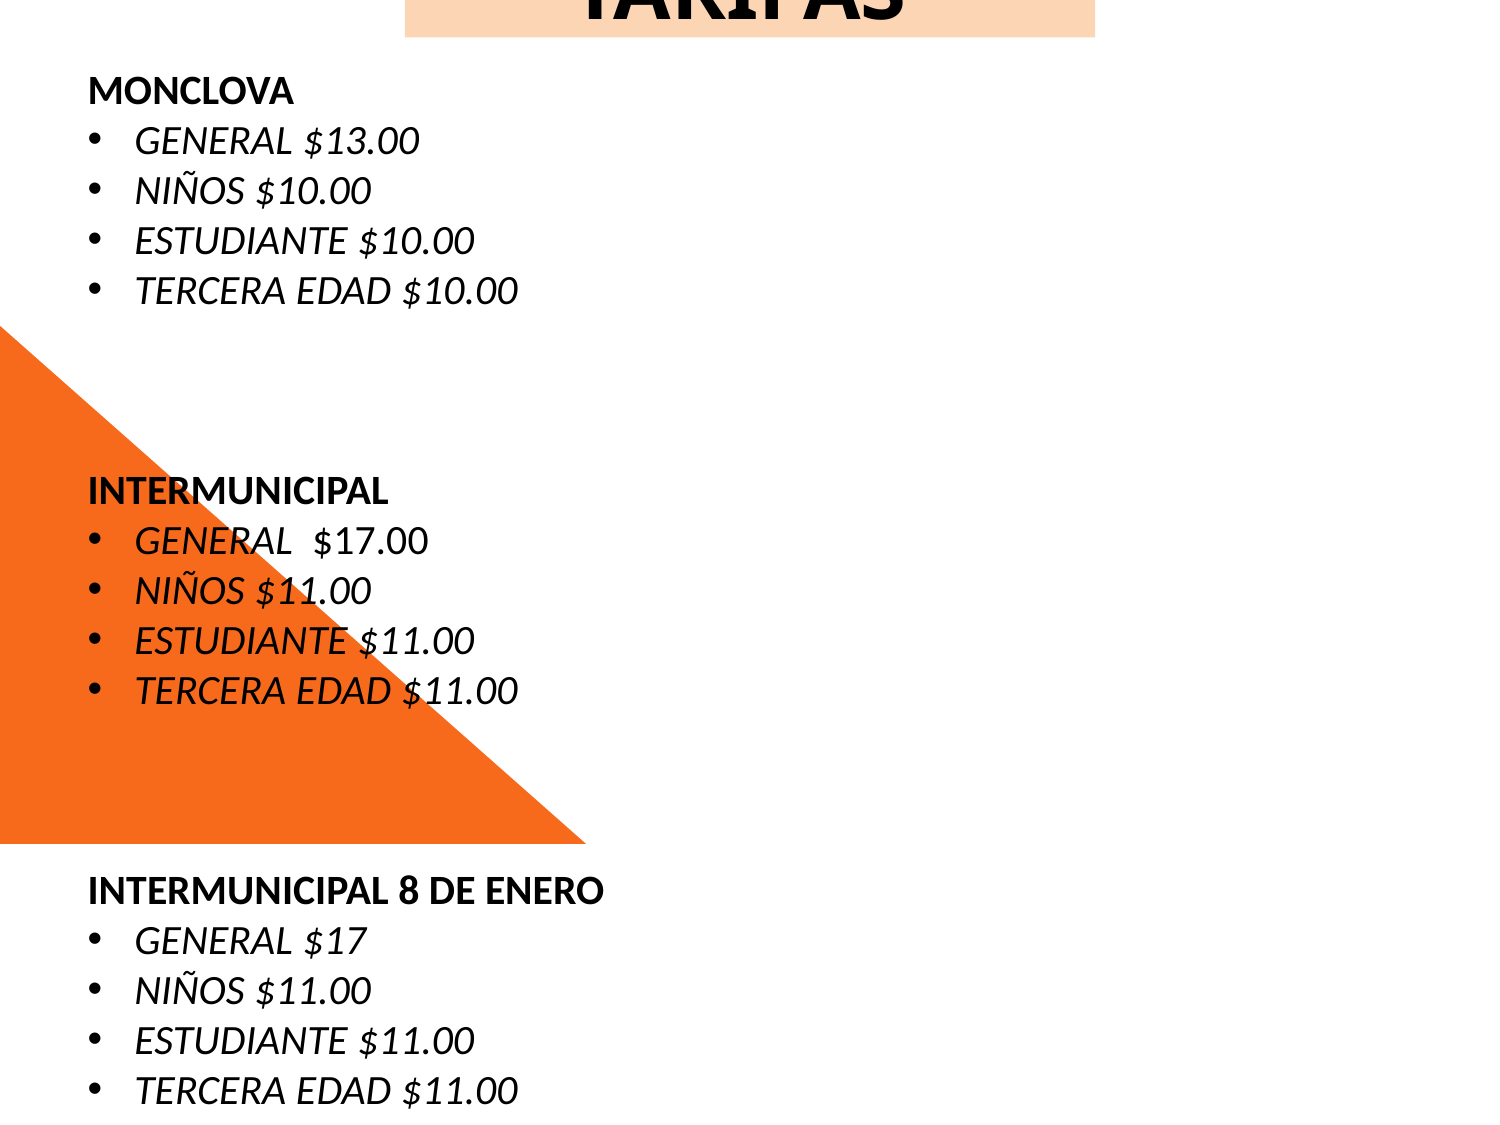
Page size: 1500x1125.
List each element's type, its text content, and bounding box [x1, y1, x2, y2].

title TARIFAS [404, 0, 1096, 38]
list MONCLOVA GENERAL $13.00 NIÑOS $10.00 ESTUDIANTE $10.00 TERCERA EDAD $10.00 INTERMUNICIPAL GENERAL $17.00 NIÑOS $11.00 ESTUDIANTE $11.00 TERCERA EDAD $11.00 INTERMUNICIPAL 8 DE ENERO GENERAL $17 NIÑOS $11.00 ESTUDIANTE $11.00 TERCERA EDAD $11.00 [87, 62, 1438, 1125]
